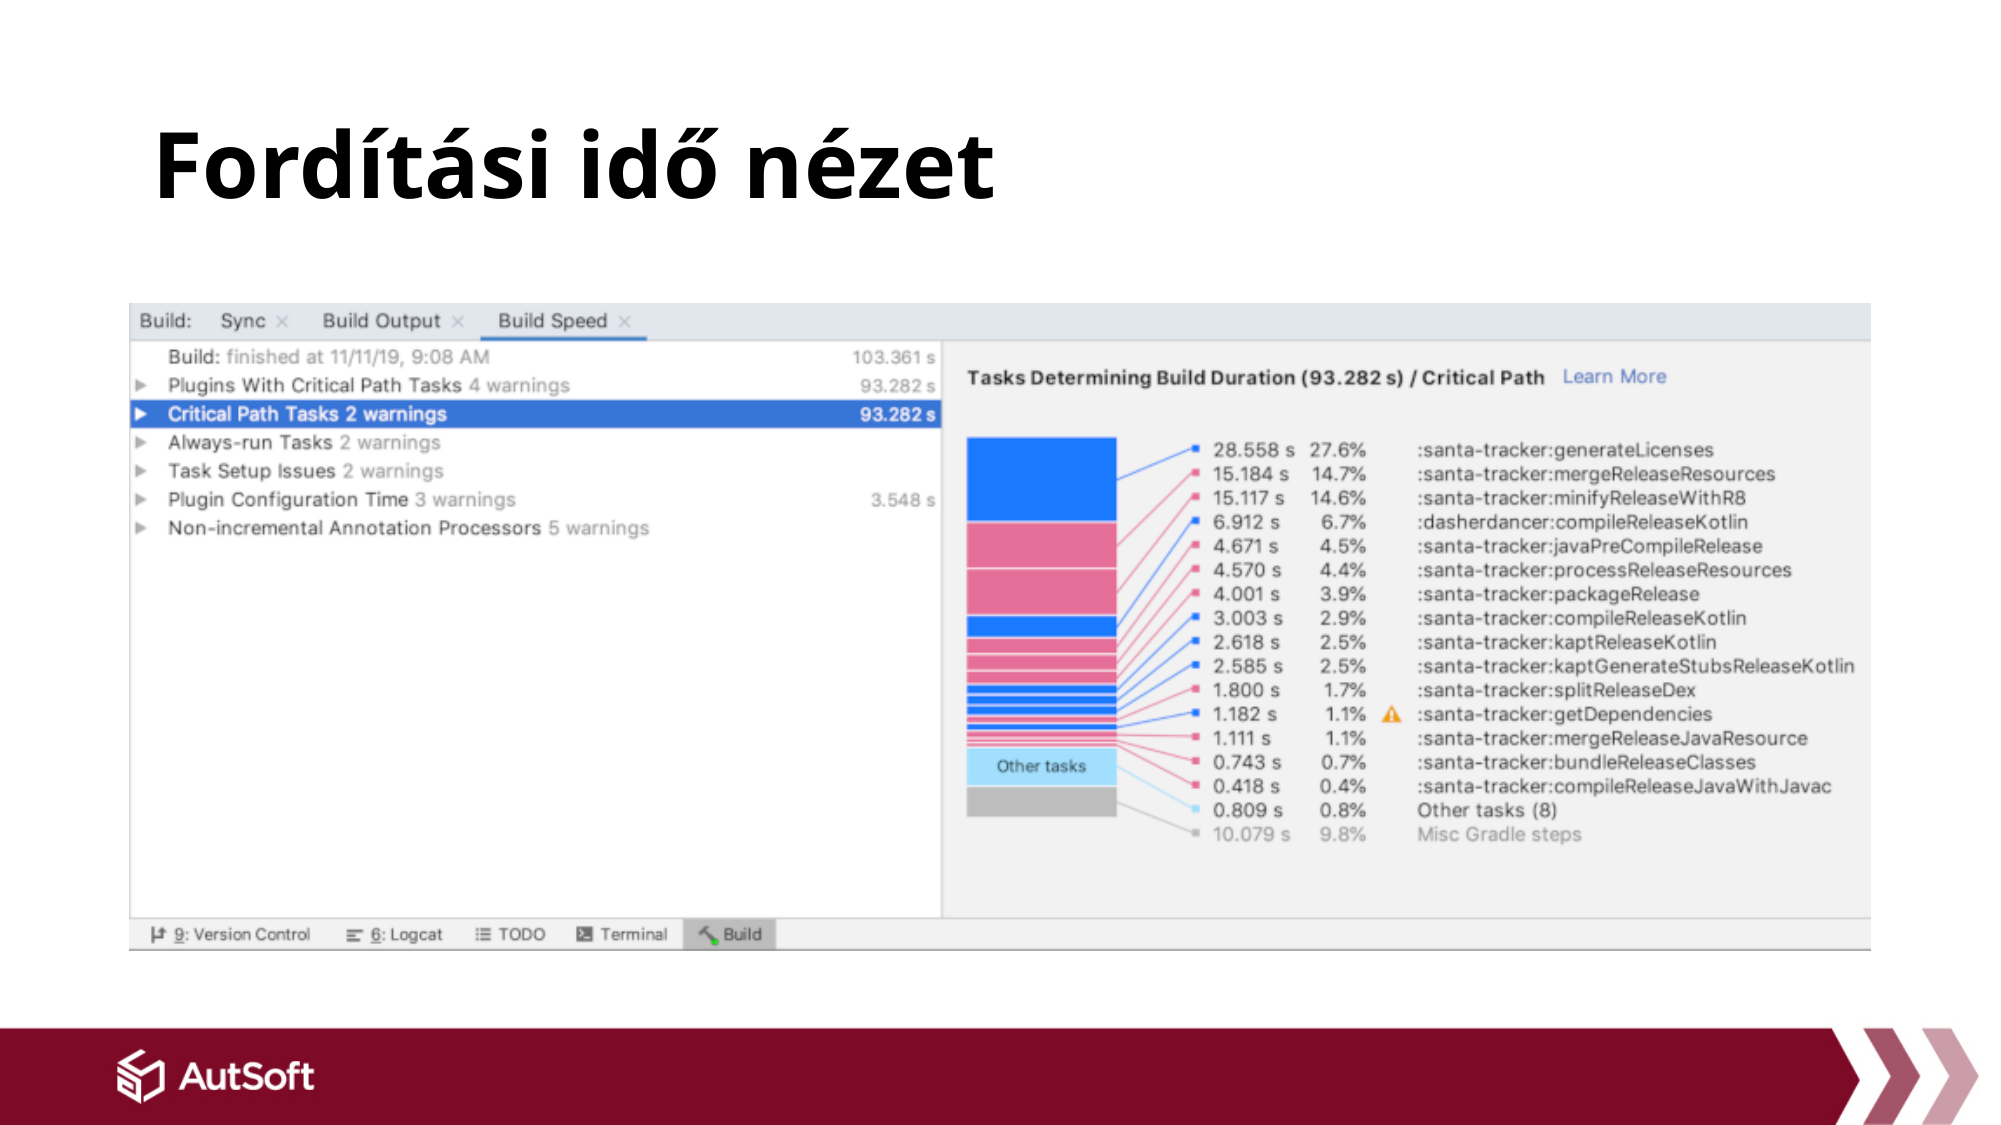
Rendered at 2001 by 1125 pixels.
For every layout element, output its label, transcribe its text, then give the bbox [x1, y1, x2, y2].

title Fordítási idő nézet [137, 59, 1863, 278]
picture [0, 0, 2001, 1125]
